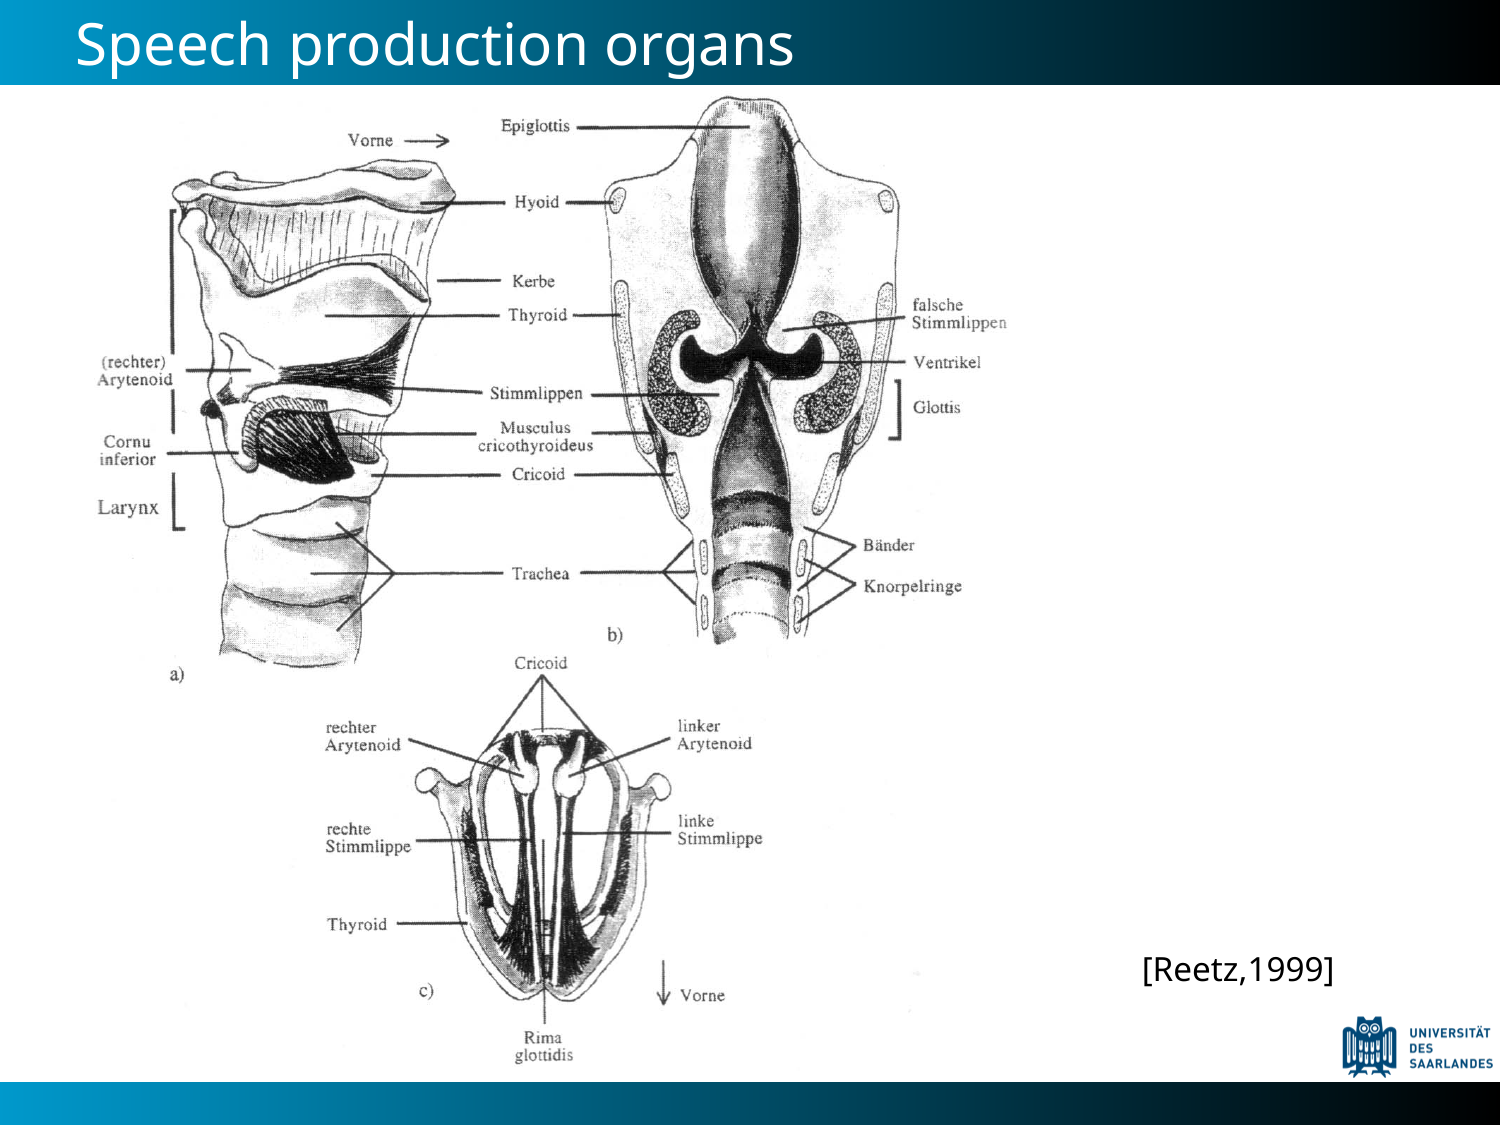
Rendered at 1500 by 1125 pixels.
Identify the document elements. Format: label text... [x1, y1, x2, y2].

text_box [Reetz,1999] [1127, 940, 1350, 996]
text_box Speech production organs [0, 0, 1500, 85]
picture [88, 89, 1017, 1071]
picture [1333, 1011, 1500, 1082]
text_box [0, 1082, 1500, 1125]
